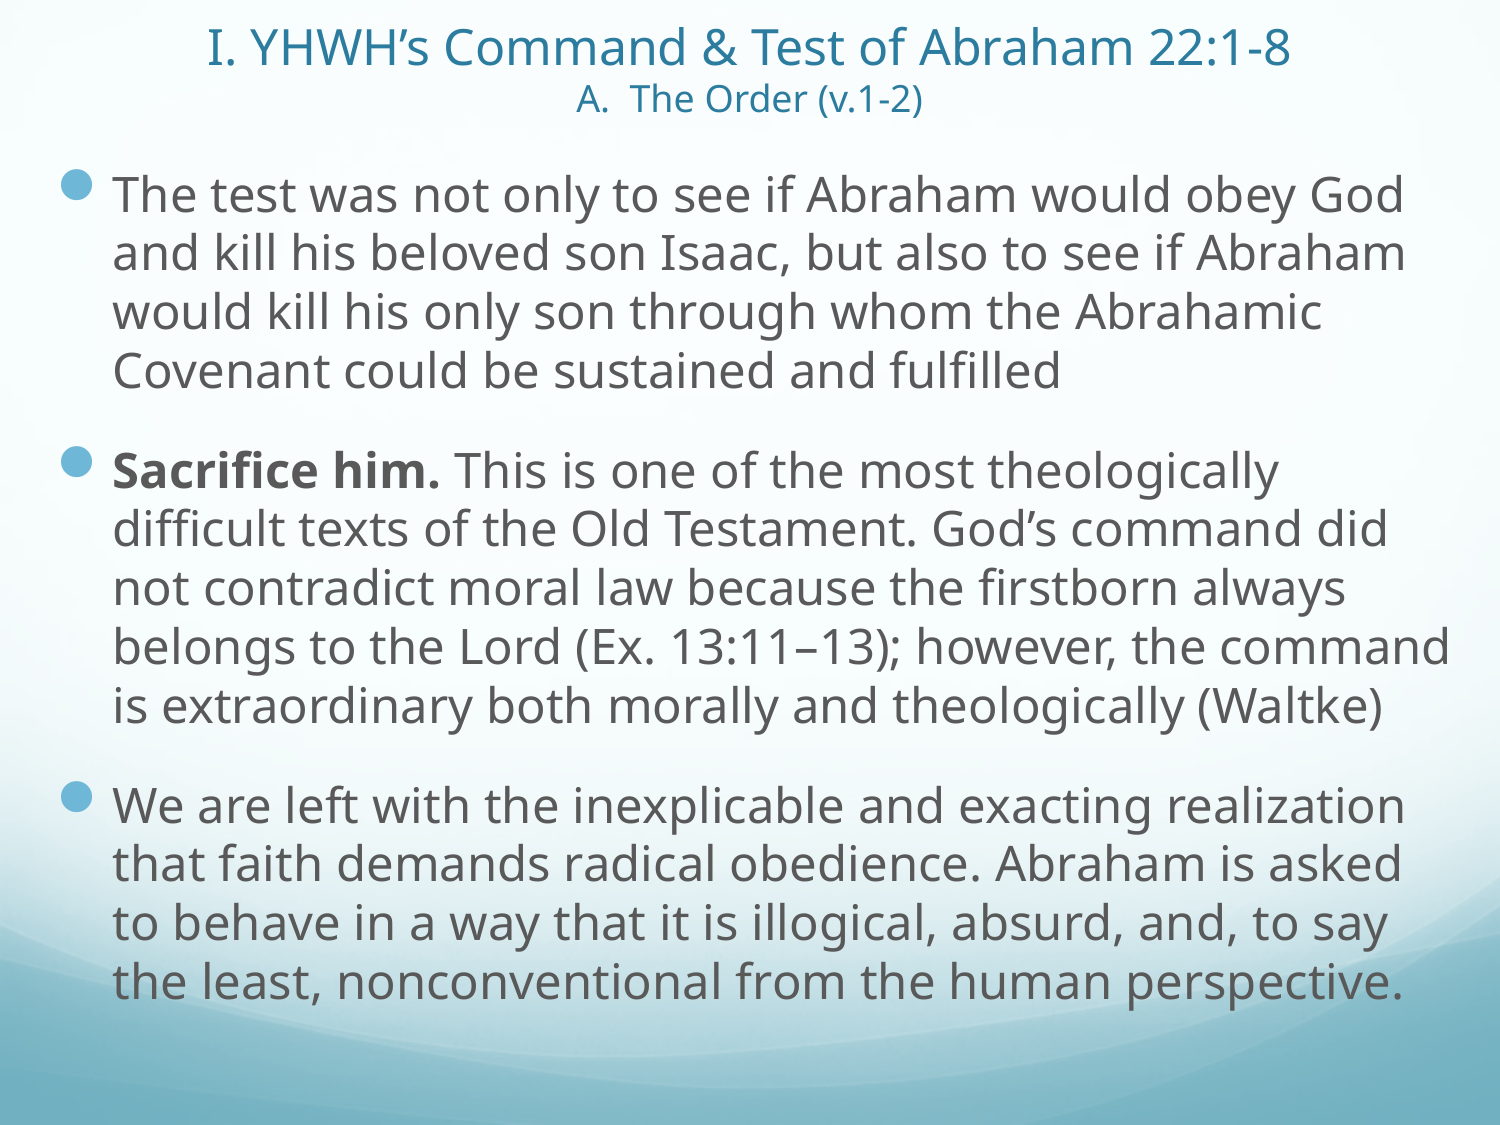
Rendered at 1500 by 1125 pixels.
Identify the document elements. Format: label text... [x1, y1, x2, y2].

title I. YHWH’s Command & Test of Abraham 22:1-8 A. The Order (v.1-2) [90, 17, 1410, 128]
list The test was not only to see if Abraham would obey God and kill his beloved son Isaac, but also to see if Abraham would kill his only son through whom the Abrahamic Covenant could be sustained and fulfilled Sacrifice him. This is one of the most theologically difficult texts of the Old Testament. God’s command did not contradict moral law because the firstborn always belongs to the Lord (Ex. 13:11–13); however, the command is extraordinary both morally and theologically (Waltke) We are left with the inexplicable and exacting realization that faith demands radical obedience. Abraham is asked to behave in a way that it is illogical, absurd, and, to say the least, nonconventional from the human perspective. [41, 155, 1470, 1084]
